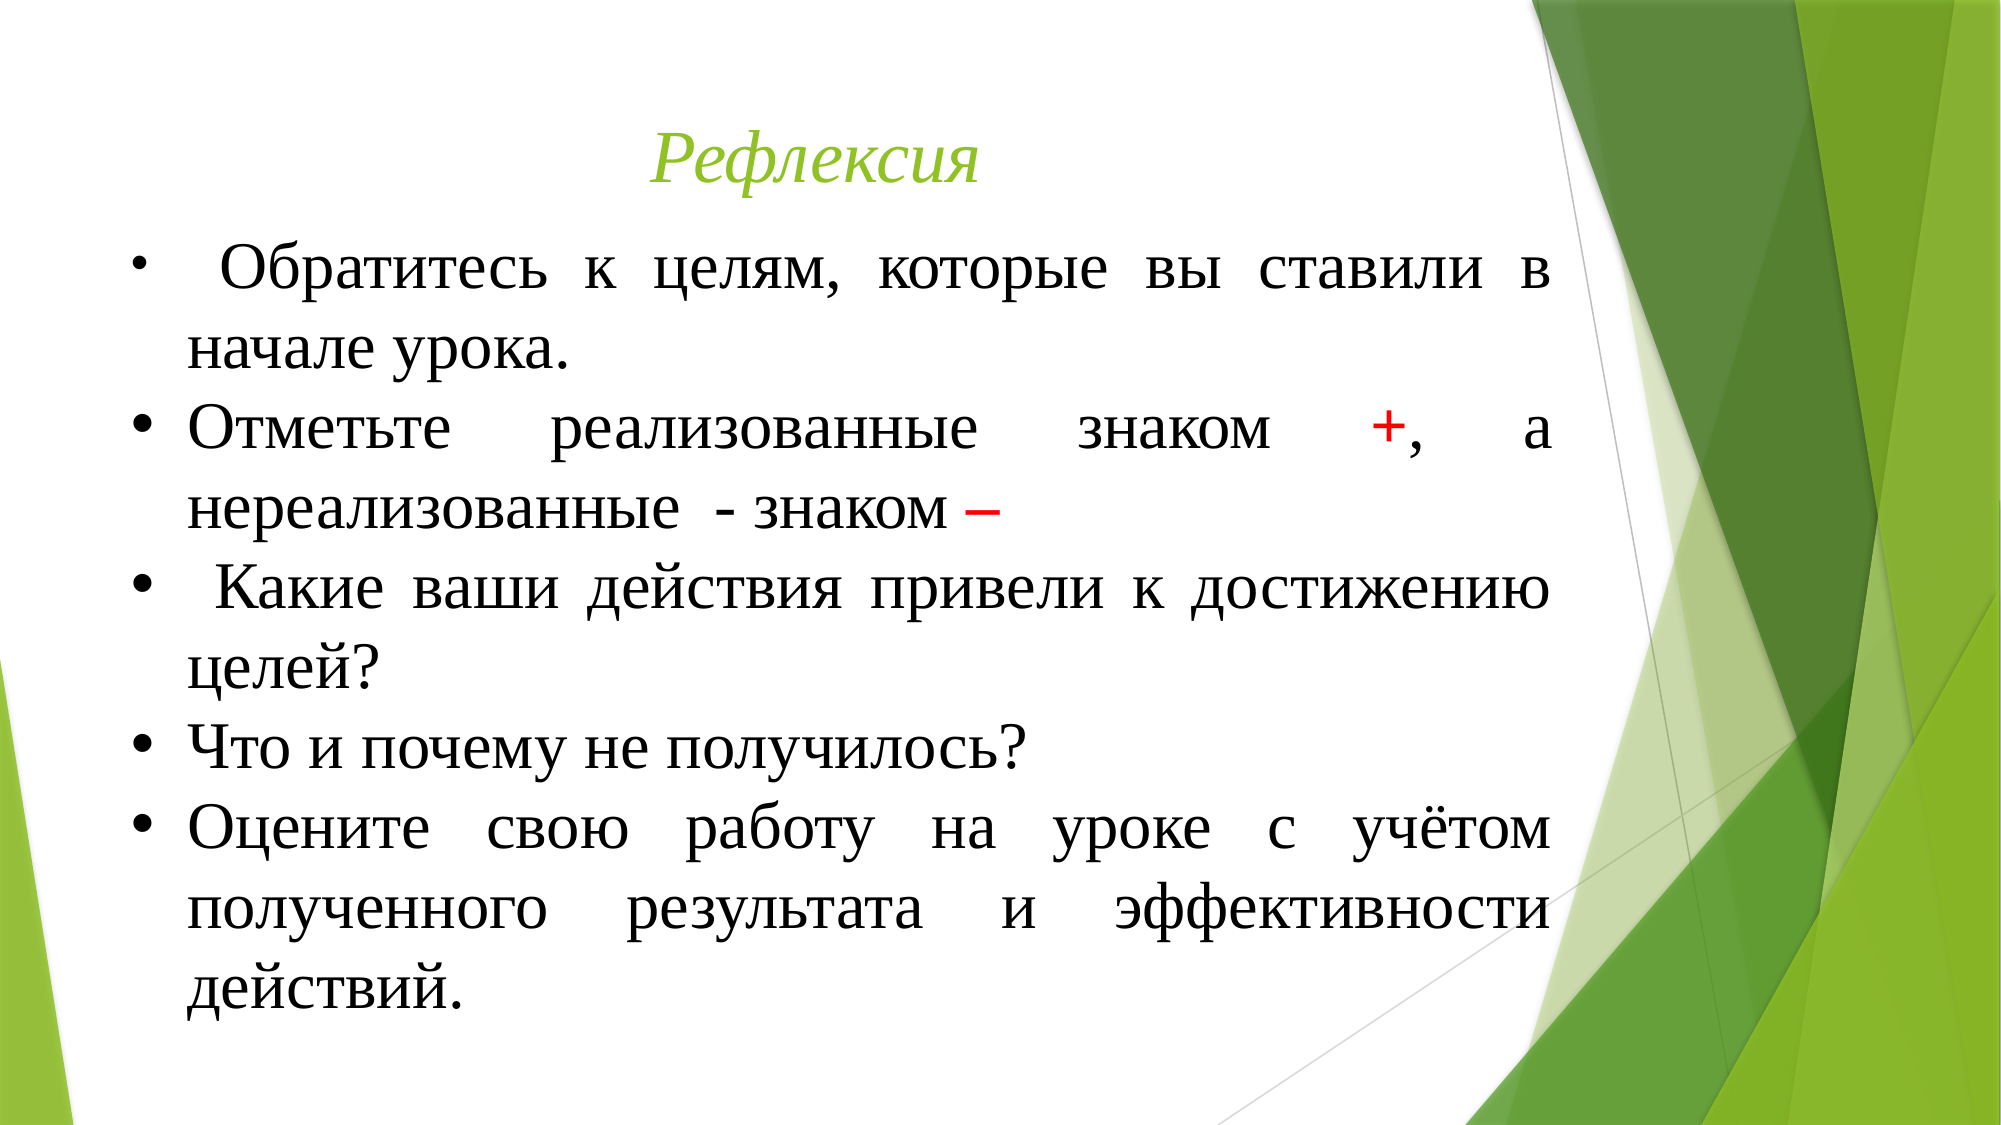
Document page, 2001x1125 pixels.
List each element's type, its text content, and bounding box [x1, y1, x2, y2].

title Рефлексия [111, 99, 1522, 210]
text_box Обратитесь к целям, которые вы ставили в начале урока. Отметьте реализованные знаком +, а нереализованные - знаком – Какие ваши действия привели к достижению целей? Что и почему не получилось? Оцените свою работу на уроке с учётом полученного результата и эффективности действий. [116, 214, 1568, 1030]
